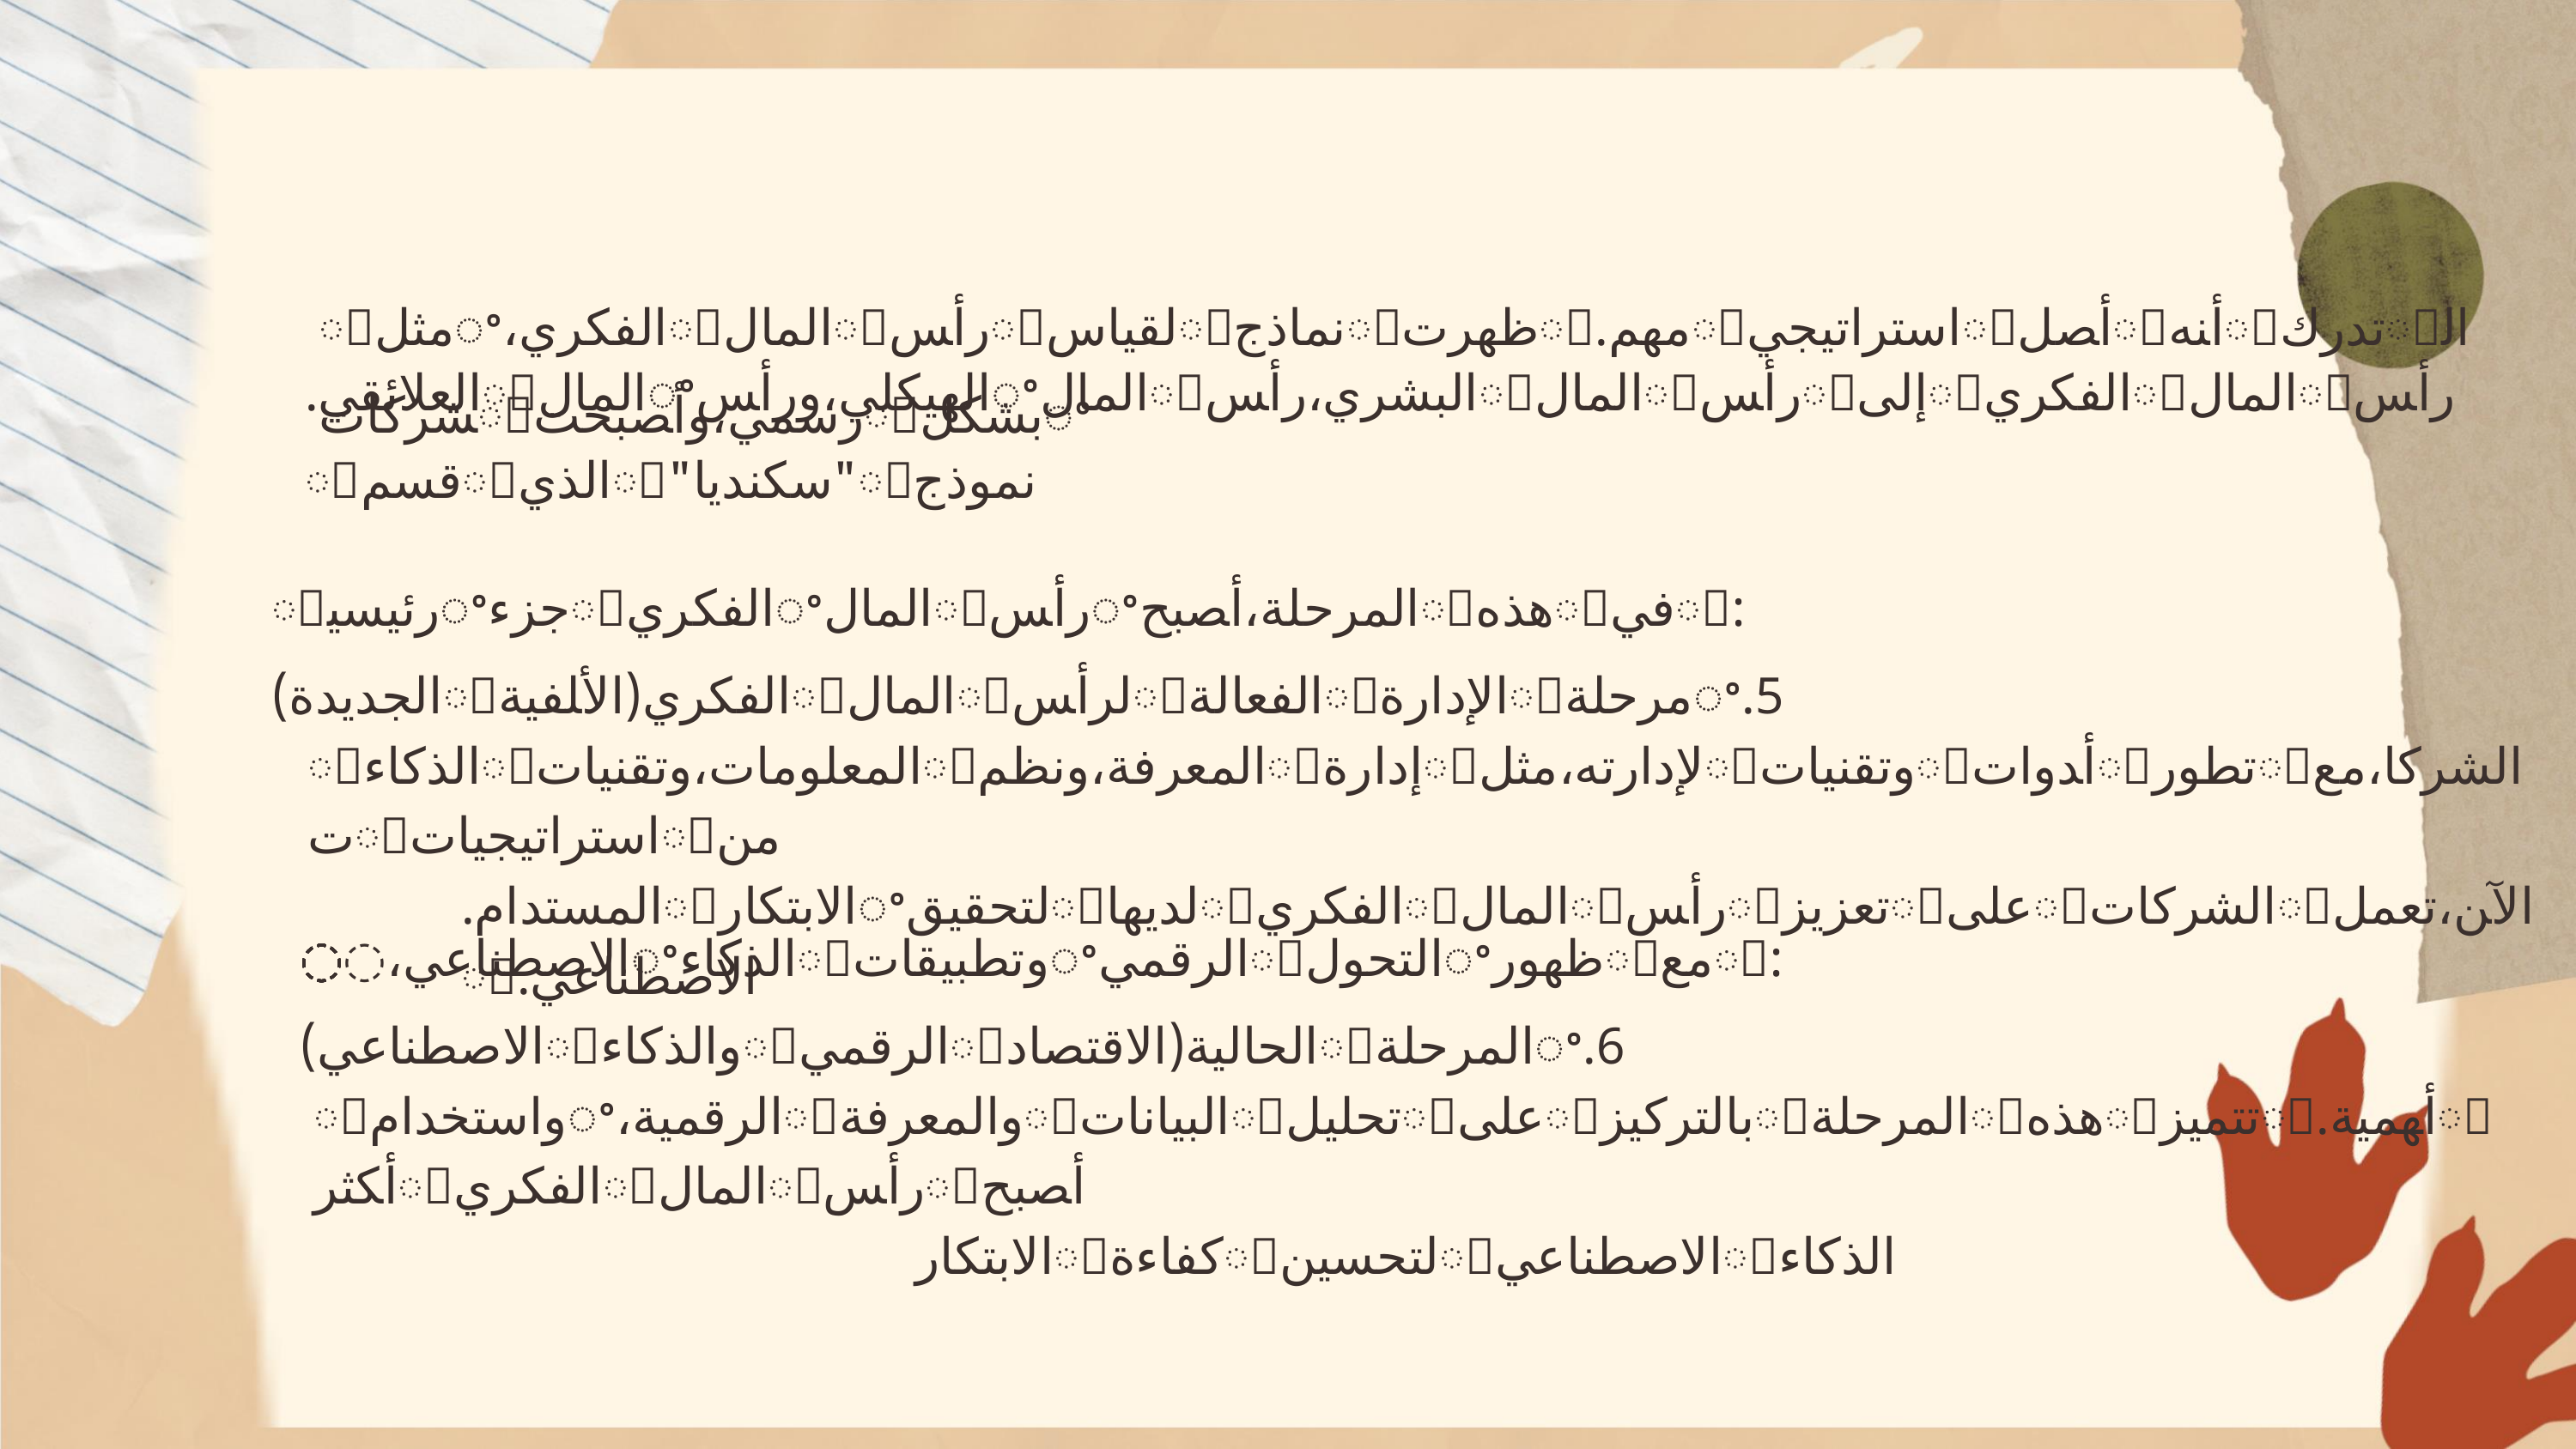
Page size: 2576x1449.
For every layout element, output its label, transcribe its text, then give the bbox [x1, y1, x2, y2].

text_box ꢀ،ﺍﻻﺻﻄﻨﺎﻋﻲꢀﺍﻟﺬﻛﺎﺀꢀﻭﺗﻄﺒﻴﻘﺎﺕꢀﺍﻟﺮﻗﻤﻲꢀﺍﻟﺘﺤﻮﻝꢀﻇﻬﻮﺭꢀﻣﻊꢀ:(ﺍﻻﺻﻄﻨﺎﻋﻲꢀﻭﺍﻟﺬﻛﺎﺀꢀﺍﻟﺮﻗﻤﻲꢀﺍﻻﻗﺘﺼﺎﺩ)ꢀﺍﻟﺤﺎﻟﻴﺔꢀﺍﻟﻤﺮﺣﻠﺔꢀ.6 ꢀﻭﺍﺳﺘﺨﺪﺍﻡꢀ،ﺍﻟﺮﻗﻤﻴﺔꢀﻭﺍﻟﻤﻌﺮﻓﺔꢀﺍﻟﺒﻴﺎﻧﺎﺕꢀﺗﺤﻠﻴﻞꢀﻋﻠﻰꢀﺑﺎﻟﺘﺮﻛﻴﺰꢀﺍﻟﻤﺮﺣﻠﺔꢀﻫﺬﻩꢀﺗﺘﻤﻴﺰꢀ.ﺃﻬﻤﻴﺔꢀﺃﻜﺜﺮꢀﺍﻟﻔﻜﺮﻱꢀﺍﻟﻤﺎﻝꢀﺭﺃﺲꢀﺃﺼﺒﺢ ﺍﻻﺑﺘﻜﺎﺭꢀﻛﻔﺎﺀﺓꢀﻟﺘﺤﺴﻴﻦꢀﺍﻻﺻﻄﻨﺎﻋﻲꢀﺍﻟﺬﻛﺎﺀ [300, 899, 2504, 1285]
text_box .ﺍﻟﻌﻼﺋﻘﻲꢀﺍﻟﻤﺎﻝꢀﻭﺭﺃﺲꢀ،ﺍﻟﻬﻴﻜﻠﻲꢀﺍﻟﻤﺎﻝꢀﺭﺃﺲꢀ،ﺍﻟﺒﺸﺮﻱꢀﺍﻟﻤﺎﻝꢀﺭﺃﺲꢀﺇﻟﻰꢀﺍﻟﻔﻜﺮﻱꢀﺍﻟﻤﺎﻝꢀﺭﺃﺲꢀﻗﺴﻢꢀﺍﻟﺬﻱꢀ"ﺳﻜﻨﺪﻳﺎ"ꢀﻧﻤﻮﺫﺝ [305, 333, 2485, 509]
text_box ꢀﻣﺜﻞꢀ،ﺍﻟﻔﻜﺮﻱꢀﺍﻟﻤﺎﻝꢀﺭﺃﺲꢀﻟﻘﻴﺎﺱꢀﻧﻤﺎﺫﺝꢀﻇﻬﺮﺕꢀ.ﻣﻬﻢꢀﺍﺳﺘﺮﺍﺗﻴﺠﻲꢀﺃﺼﻞꢀﺃﻨﻪꢀﺗﺪﺭﻙꢀﺍﻟﺸﺮﻛﺎﺕꢀﻭﺃﺼﺒﺤﺖꢀ،ﺭﺳﻤﻲꢀﺑﺸﻜﻞꢀ [319, 268, 2478, 333]
text_box ꢀﺭﺋﻴﺴﻴꢀﺟﺰﺀꢀﺍﻟﻔﻜﺮﻱꢀﺍﻟﻤﺎﻝꢀﺭﺃﺲꢀﺃﺼﺒﺢꢀ،ﺍﻟﻤﺮﺣﻠﺔꢀﻫﺬﻩꢀﻓﻲꢀ:(ﺍﻟﺠﺪﻳﺪﺓꢀﺍﻷﻠﻔﻴﺔ)ꢀﺍﻟﻔﻜﺮﻱꢀﺍﻟﻤﺎﻝꢀﻟﺮﺃﺲꢀﺍﻟﻔﻌﺎﻟﺔꢀﺍﻹﺩﺍﺭﺓꢀﻣﺮﺣﻠﺔꢀ.5 ꢀﺍﻟﺬﻛﺎﺀꢀﻭﺗﻘﻨﻴﺎﺕꢀ،ﺍﻟﻤﻌﻠﻮﻣﺎﺕꢀﻭﻧﻈﻢꢀ،ﺍﻟﻤﻌﺮﻓﺔꢀﺇﺩﺍﺭﺓꢀﻣﺜﻞꢀ،ﻹﺩﺍﺭﺗﻪꢀﻭﺗﻘﻨﻴﺎﺕꢀﺃﺪﻭﺍﺕꢀﺗﻄﻮﺭꢀﻣﻊꢀ،ﺍﻟﺸﺮﻛﺎﺕꢀﺍﺳﺘﺮﺍﺗﻴﺠﻴﺎﺕꢀﻣﻦ .ﺍﻟﻤﺴﺘﺪﺍﻡꢀﺍﻻﺑﺘﻜﺎﺭꢀﻟﺘﺤﻘﻴﻖꢀﻟﺪﻳﻬﺎꢀﺍﻟﻔﻜﺮﻱꢀﺍﻟﻤﺎﻝꢀﺭﺃﺲꢀﺗﻌﺰﻳﺰꢀﻋﻠﻰꢀﺍﻟﺸﺮﻛﺎﺕꢀﺗﻌﻤﻞꢀ،ﺍﻵﻦꢀ.ﺍﻻﺻﻄﻨﺎﻋﻲ [271, 548, 2540, 1004]
text_box [0, 0, 2576, 1449]
